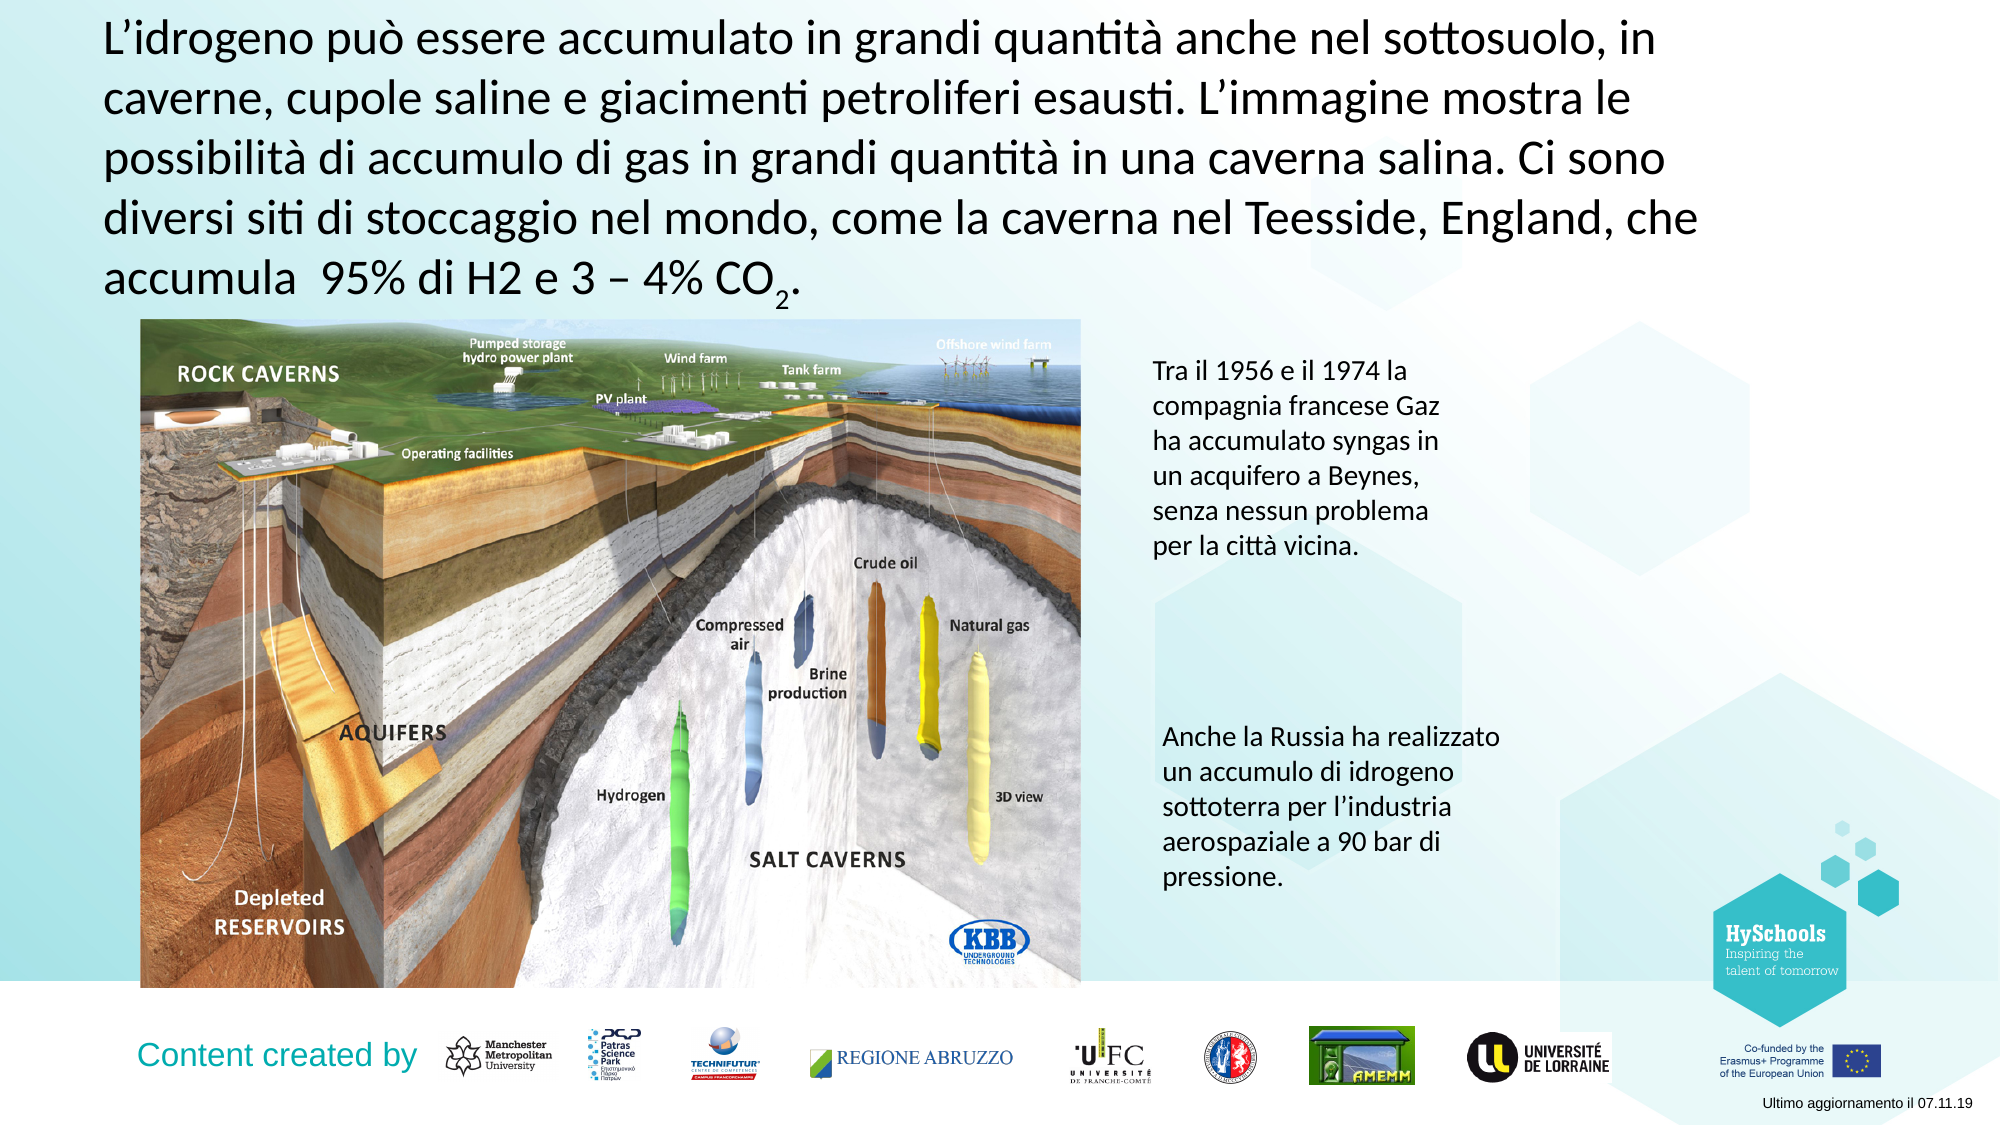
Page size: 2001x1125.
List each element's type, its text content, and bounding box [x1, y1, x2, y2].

text_box Anche la Russia ha realizzato un accumulo di idrogeno sottoterra per l’industria aerospaziale a 90 bar di pressione. [1147, 710, 1519, 900]
picture [0, 0, 2000, 1125]
text_box L’idrogeno può essere accumulato in grandi quantità anche nel sottosuolo, in caverne, cupole saline e giacimenti petroliferi esausti. L’immagine mostra le possibilità di accumulo di gas in grandi quantità in una caverna salina. Ci sono diversi siti di stoccaggio nel mondo, come la caverna nel Teesside, England, che accumula 95% di H2 e 3 – 4% CO2. [88, 0, 1791, 323]
text_box Ultimo aggiornamento il 07.11.19 [1747, 1086, 1988, 1119]
text_box Tra il 1956 e il 1974 la compagnia francese Gaz ha accumulato syngas in un acquifero a Beynes, senza nessun problema per la città vicina. [1137, 343, 1485, 569]
